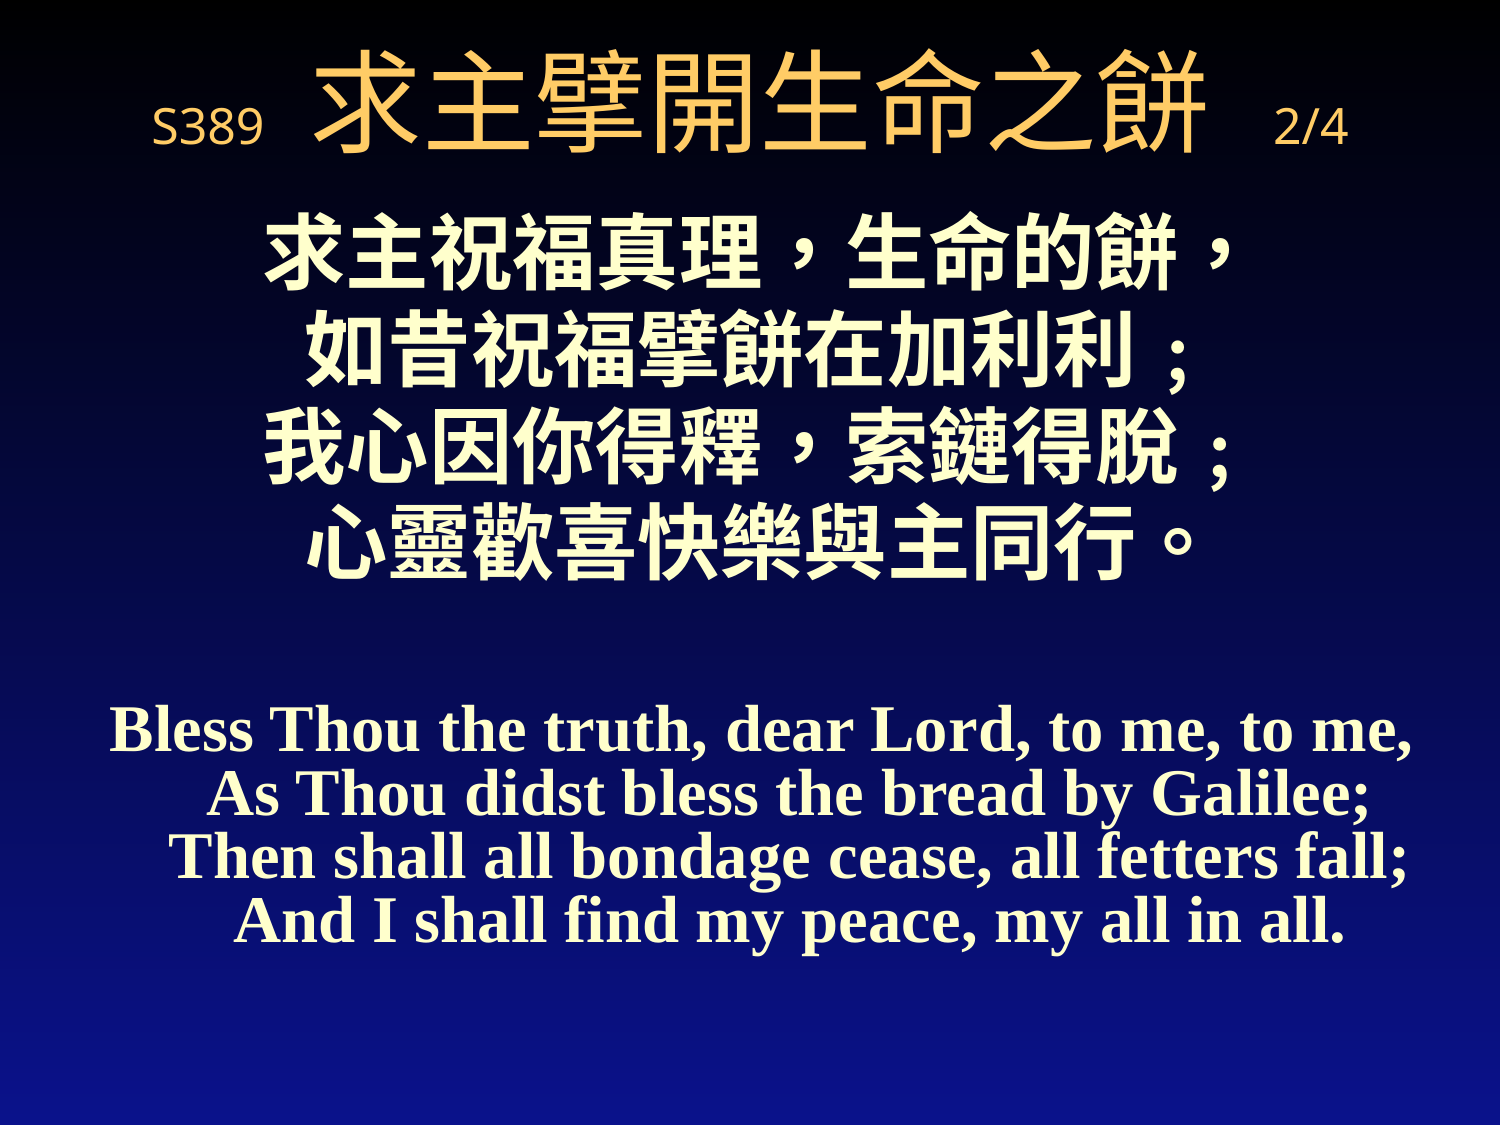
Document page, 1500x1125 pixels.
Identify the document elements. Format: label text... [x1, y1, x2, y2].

title S389 求主擘開生命之餅 2/4 [112, 37, 1388, 176]
list 求主祝福真理，生命的餅， 如昔祝福擘餅在加利利﹔ 我心因你得釋，索鏈得脫﹔ 心靈歡喜快樂與主同行。 Bless Thou the truth, dear Lord, to me, to me, As Thou didst bless the bread by Galilee; Then shall all bondage cease, all fetters fall; And I shall find my peace, my all in all. [24, 212, 1500, 1101]
